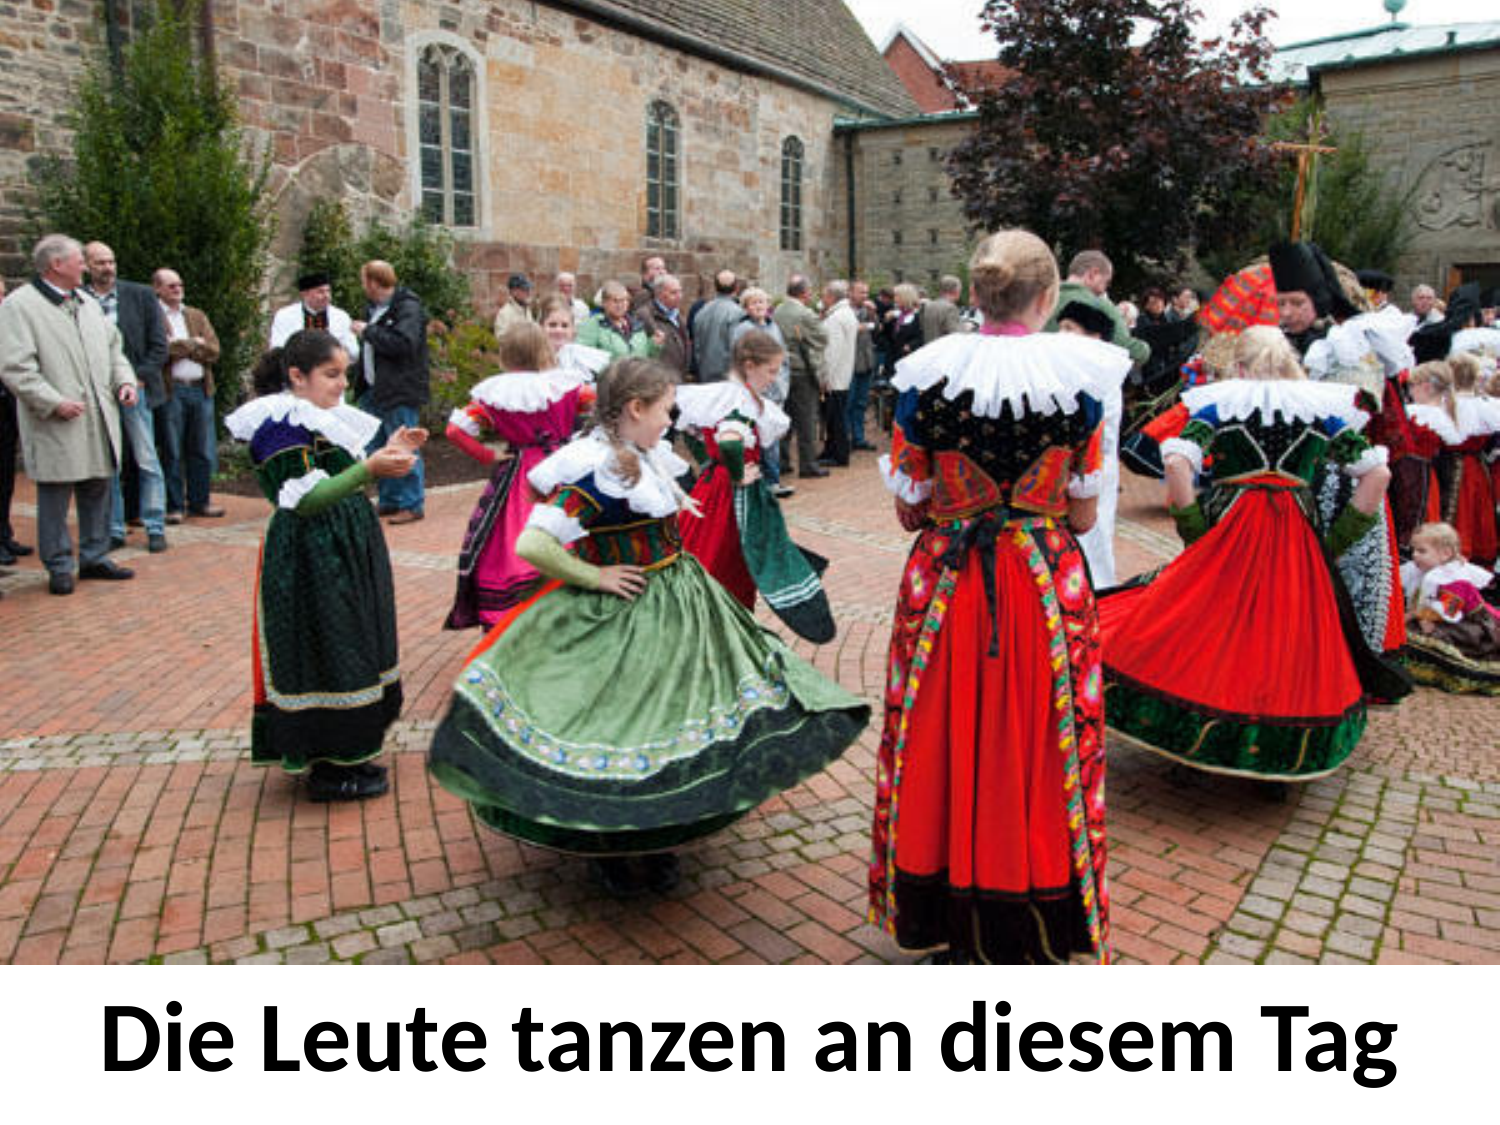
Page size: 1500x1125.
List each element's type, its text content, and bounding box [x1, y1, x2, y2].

picture [0, 0, 1500, 965]
text_box Die Leute tanzen an diesem Tag [0, 987, 1500, 1099]
